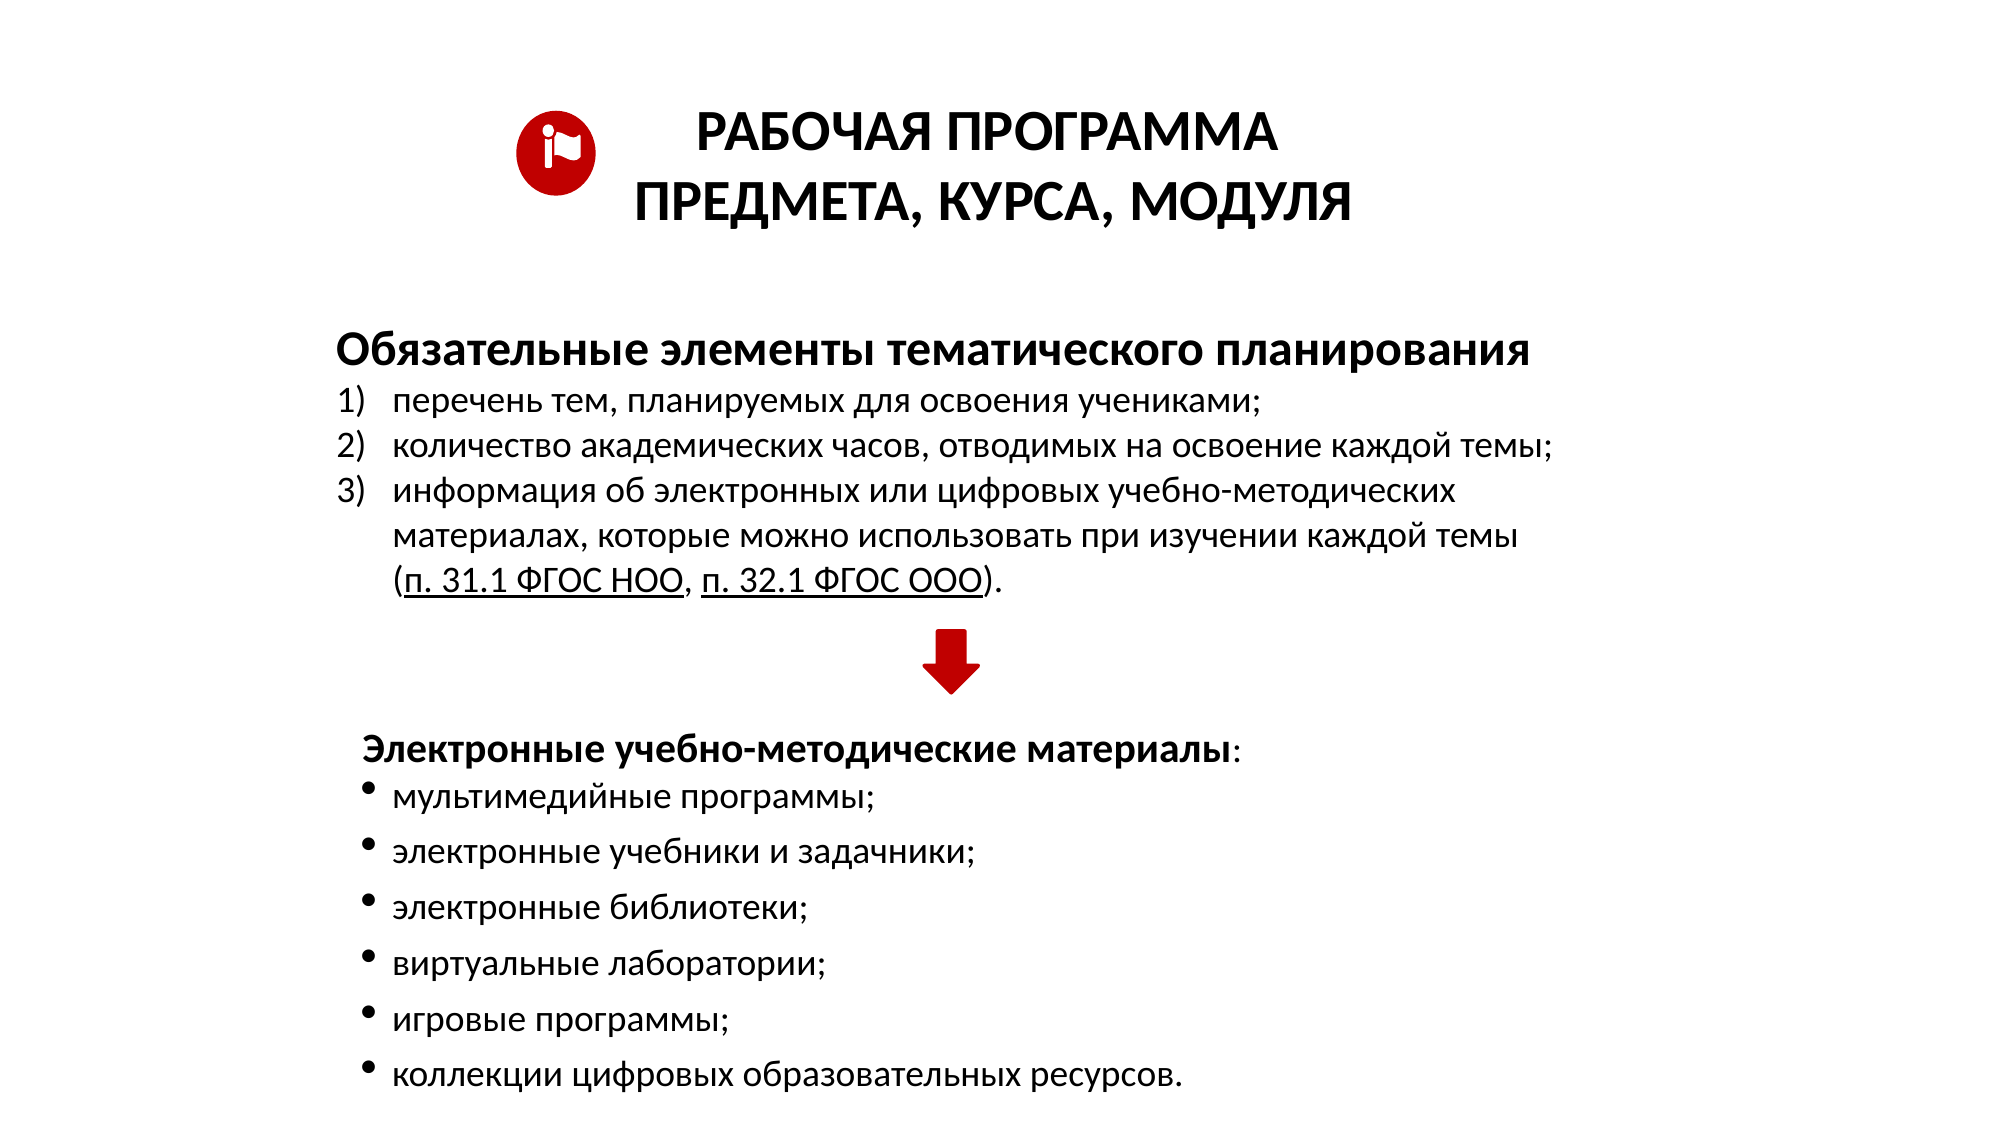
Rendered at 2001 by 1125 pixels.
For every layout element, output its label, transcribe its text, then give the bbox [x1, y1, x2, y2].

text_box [542, 124, 581, 168]
text_box Обязательные элементы тематического планирования перечень тем, планируемых для освоения учениками; количество академических часов, отводимых на освоение каждой темы; информация об электронных или цифровых учебно-методических материалах, которые можно использовать при изучении каждой темы (п. 31.1 ФГОС НОО, п. 32.1 ФГОС ООО). [321, 307, 1581, 608]
text_box РАБОЧАЯ ПРОГРАММА ПРЕДМЕТА, КУРСА, МОДУЛЯ [407, 73, 1581, 252]
text_box Электронные учебно-методические материалы: мультимедийные программы; электронные учебники и задачники; электронные библиотеки; виртуальные лаборатории; игровые программы; коллекции цифровых образовательных ресурсов. [347, 713, 1555, 1102]
text_box [922, 629, 980, 695]
text_box [516, 110, 596, 196]
